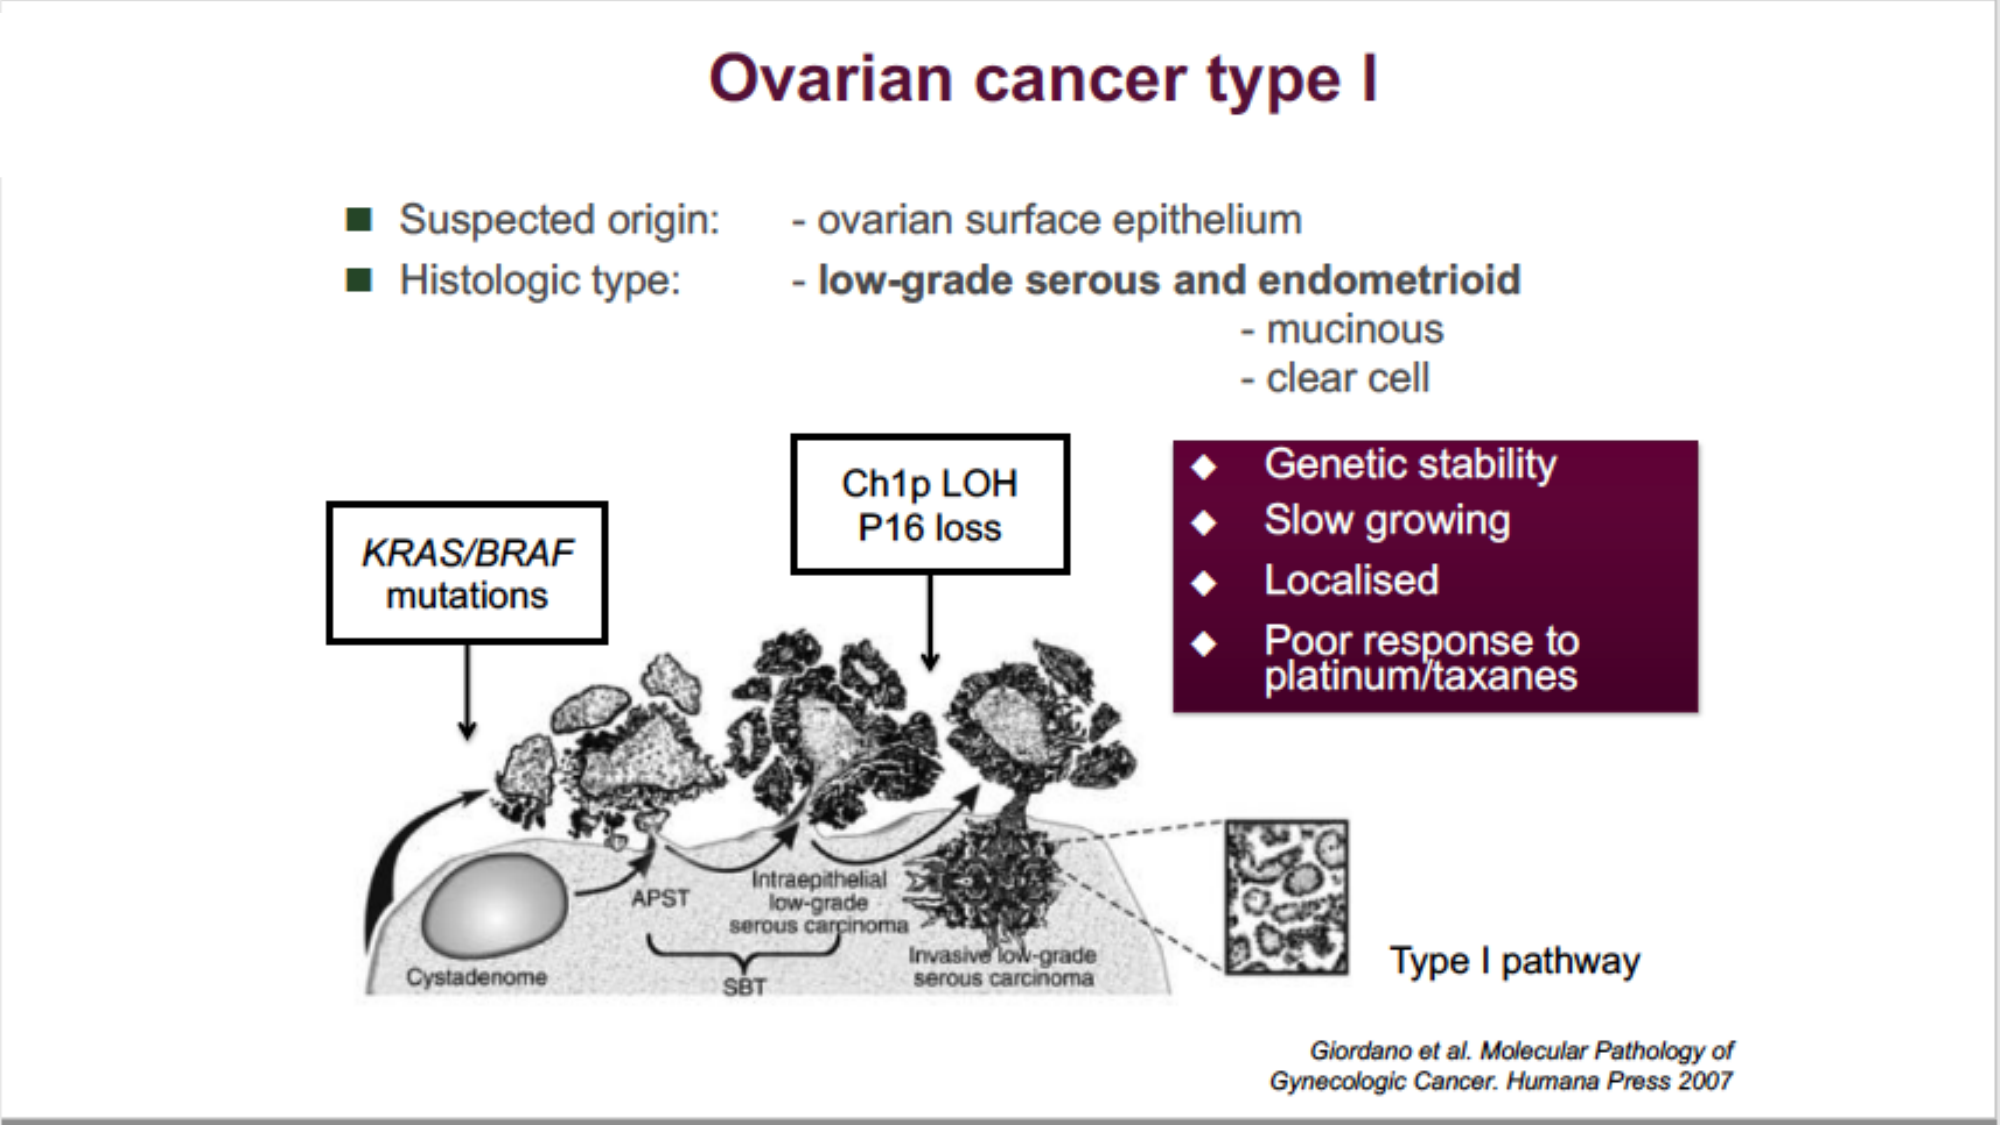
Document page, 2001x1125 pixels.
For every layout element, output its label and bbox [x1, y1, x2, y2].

text_box [0, 0, 2000, 1125]
